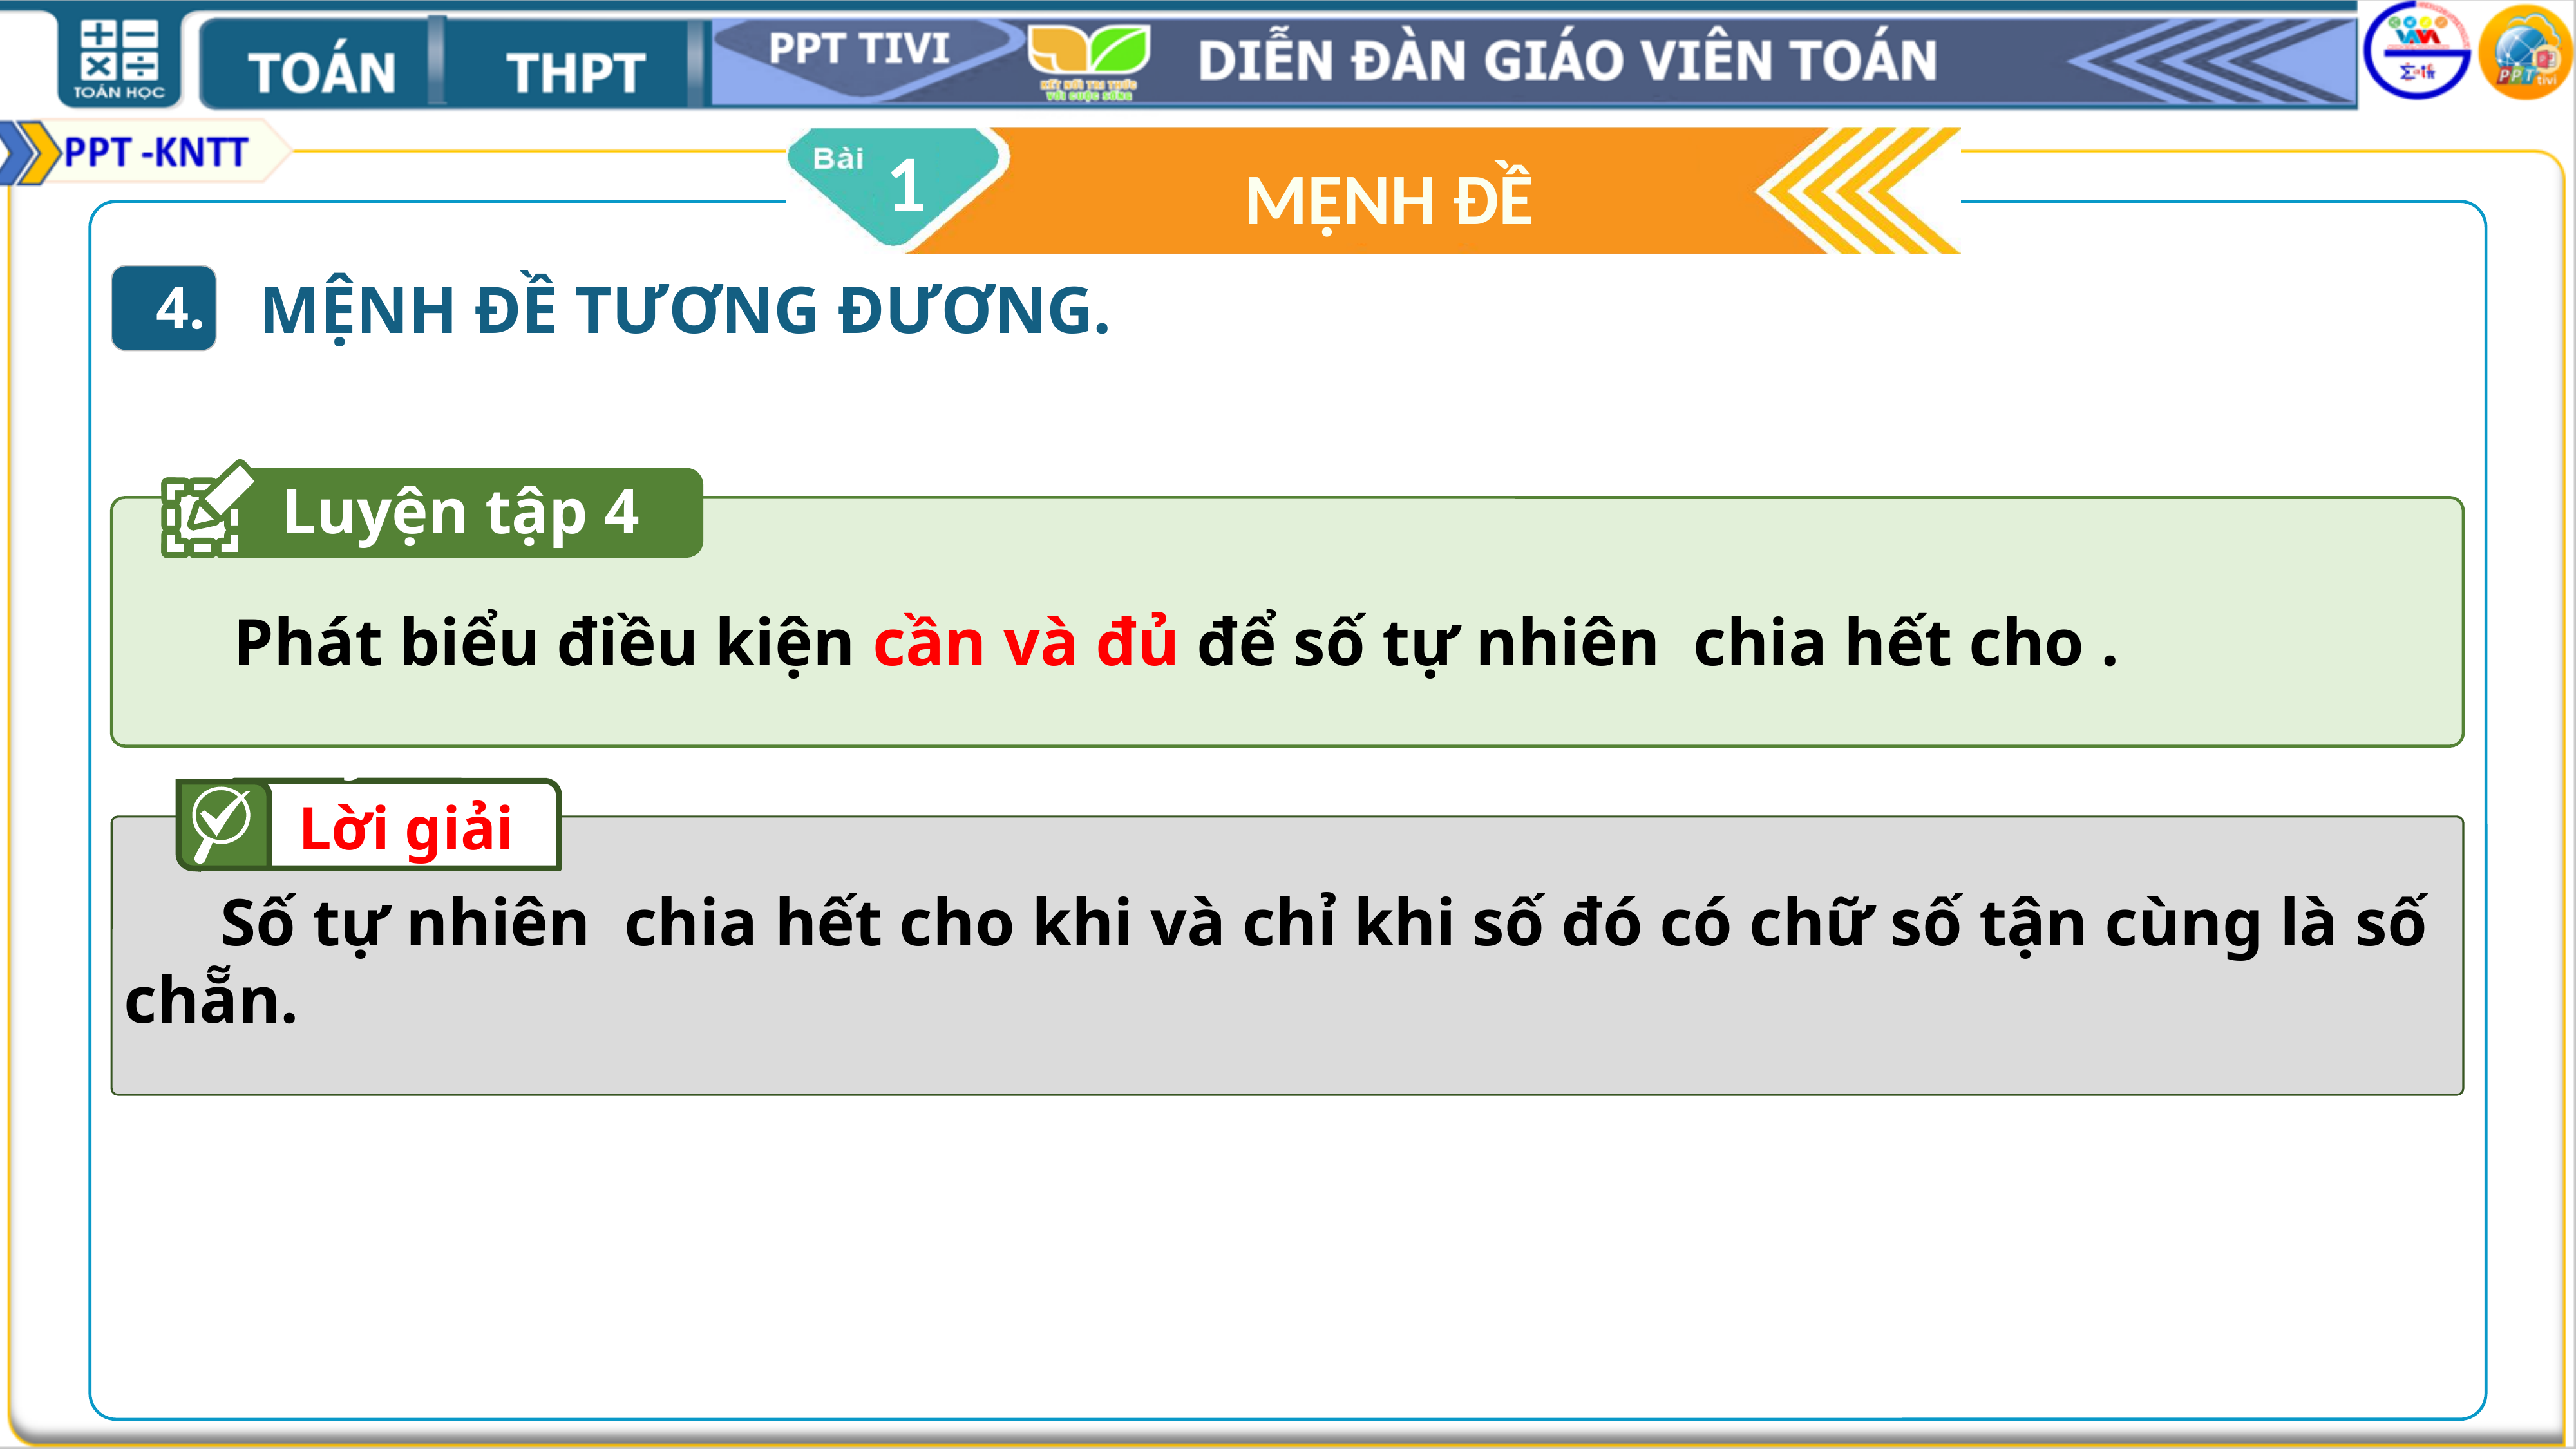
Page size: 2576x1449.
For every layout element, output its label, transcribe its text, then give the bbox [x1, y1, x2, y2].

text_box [178, 781, 559, 869]
text_box [111, 815, 2465, 1095]
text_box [161, 459, 701, 558]
text_box [111, 497, 2464, 746]
text_box Chú ý [196, 746, 388, 781]
picture [0, 0, 2576, 1449]
text_box [89, 200, 2487, 1420]
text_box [786, 120, 1961, 256]
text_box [111, 264, 2076, 352]
